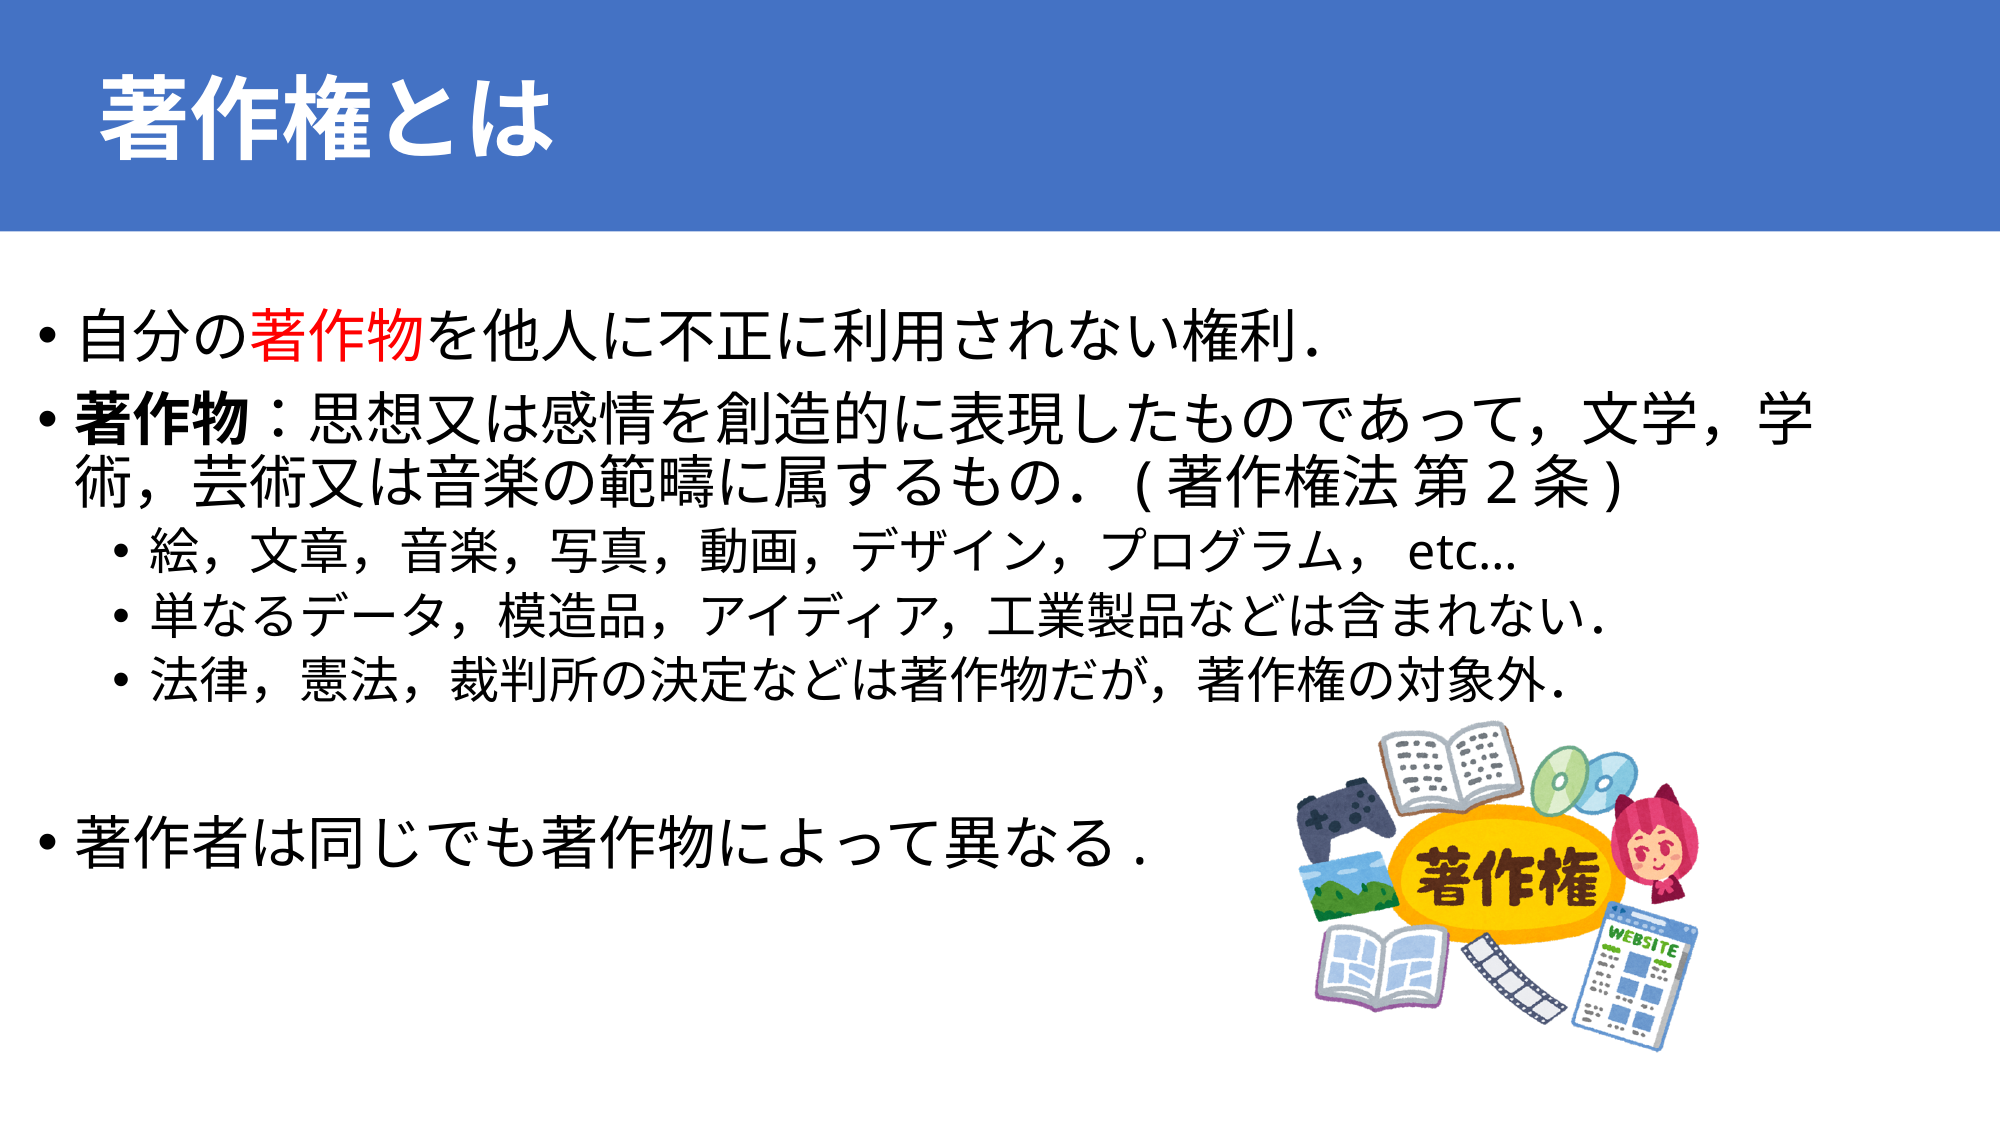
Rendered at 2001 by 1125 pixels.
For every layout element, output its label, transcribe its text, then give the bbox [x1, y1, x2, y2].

text_box [0, 0, 2000, 232]
title 著作権とは [83, 14, 1809, 232]
picture [1286, 714, 1714, 1062]
list 自分の著作物を他人に不正に利用されない権利． 著作物：思想又は感情を創造的に表現したものであって，文学，学術，芸術又は音楽の範疇に属するもの．(著作権法 第2条) 絵，文章，音楽，写真，動画，デザイン，プログラム，etc… 単なるデータ，模造品，アイディア，工業製品などは含まれない． 法律，憲法，裁判所の決定などは著作物だが，著作権の対象外． 著作者は同じでも著作物によって異なる. [22, 299, 1835, 1111]
